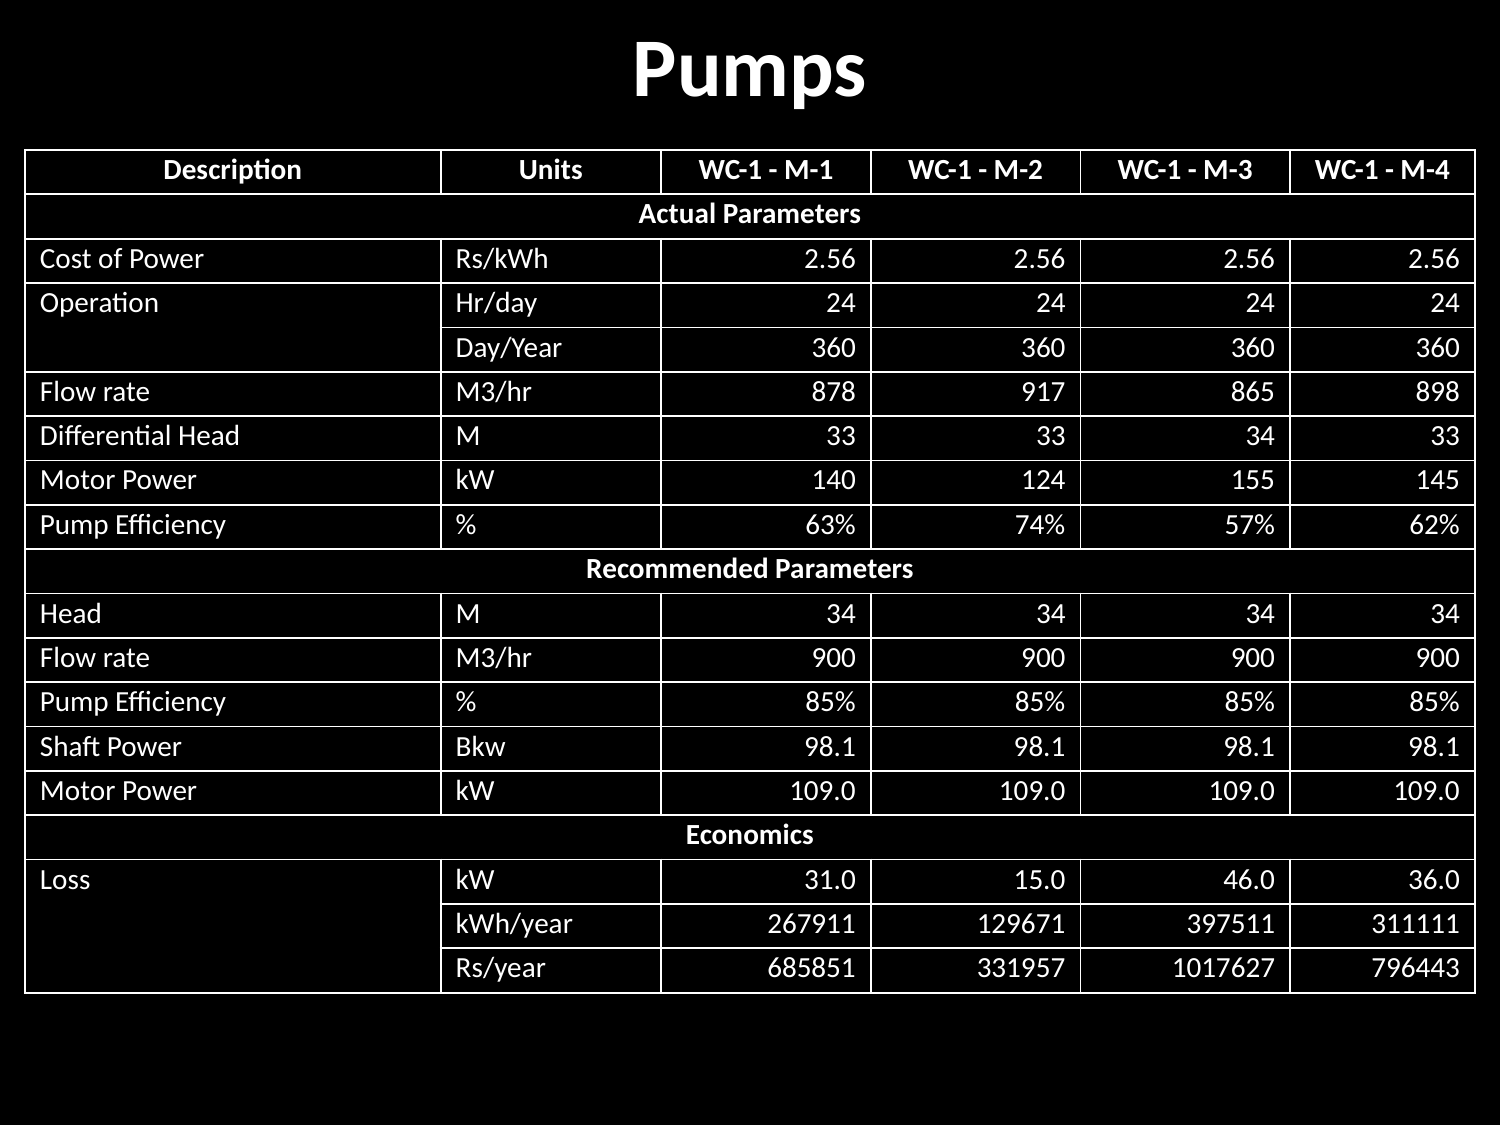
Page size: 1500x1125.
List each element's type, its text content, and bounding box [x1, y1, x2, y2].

table_cell Head [26, 594, 440, 637]
table_cell 124 [872, 461, 1080, 504]
table_header WC-1 - M-2 [872, 151, 1080, 193]
table_cell M3/hr [442, 373, 660, 415]
table_cell 33 [662, 417, 870, 460]
table_cell 898 [1291, 373, 1474, 415]
table_header WC-1 - M-1 [662, 151, 870, 193]
table_cell 796443 [1291, 949, 1474, 992]
table_cell 331957 [872, 949, 1080, 992]
table_cell 267911 [662, 905, 870, 947]
table_cell 145 [1291, 461, 1474, 504]
table_cell 900 [1081, 639, 1289, 681]
table_header Units [442, 151, 660, 193]
table_cell 31.0 [662, 860, 870, 903]
table_cell Motor Power [26, 461, 440, 504]
table_cell 85% [1081, 683, 1289, 726]
table_cell 24 [1081, 284, 1289, 327]
table_cell 36.0 [1291, 860, 1474, 903]
table_cell 15.0 [872, 860, 1080, 903]
table_cell 360 [872, 328, 1080, 371]
table_cell Flow rate [26, 639, 440, 681]
table_cell 34 [1081, 417, 1289, 460]
table_cell 33 [1291, 417, 1474, 460]
table_cell 900 [1291, 639, 1474, 681]
table_cell 360 [1081, 328, 1289, 371]
table_cell Cost of Power [26, 240, 440, 282]
table_cell 24 [1291, 284, 1474, 327]
table_cell 85% [662, 683, 870, 726]
table_cell Motor Power [26, 772, 440, 814]
table_cell kW [442, 860, 660, 903]
table_cell 2.56 [1291, 240, 1474, 282]
table_cell Recommended Parameters [26, 550, 1474, 593]
table_cell 74% [872, 506, 1080, 548]
table_cell 129671 [872, 905, 1080, 947]
table_cell kW [442, 772, 660, 814]
table_header Description [26, 151, 440, 193]
table_header WC-1 - M-3 [1081, 151, 1289, 193]
table_cell Pump Efficiency [26, 506, 440, 548]
table_cell 62% [1291, 506, 1474, 548]
table_cell 109.0 [1081, 772, 1289, 814]
table_cell 360 [662, 328, 870, 371]
table_cell 98.1 [1081, 727, 1289, 770]
table_cell 155 [1081, 461, 1289, 504]
table_cell 98.1 [872, 727, 1080, 770]
table_cell Bkw [442, 727, 660, 770]
table_cell Pump Efficiency [26, 683, 440, 726]
table_cell Operation [26, 284, 440, 371]
title Pumps [0, 0, 1500, 128]
table_cell 900 [662, 639, 870, 681]
table_cell 360 [1291, 328, 1474, 371]
table_cell 685851 [662, 949, 870, 992]
table_cell Rs/year [442, 949, 660, 992]
table_cell 2.56 [872, 240, 1080, 282]
table_cell 85% [872, 683, 1080, 726]
table_cell 109.0 [662, 772, 870, 814]
table_cell Hr/day [442, 284, 660, 327]
table_cell Shaft Power [26, 727, 440, 770]
table_cell 24 [662, 284, 870, 327]
table_cell 109.0 [1291, 772, 1474, 814]
table_cell 311111 [1291, 905, 1474, 947]
table_cell 1017627 [1081, 949, 1289, 992]
table_cell Differential Head [26, 417, 440, 460]
table_cell 46.0 [1081, 860, 1289, 903]
table_cell 900 [872, 639, 1080, 681]
table_cell 865 [1081, 373, 1289, 415]
table_cell 109.0 [872, 772, 1080, 814]
table_cell Economics [26, 816, 1474, 859]
table_cell Actual Parameters [26, 195, 1474, 238]
table_cell M3/hr [442, 639, 660, 681]
table_cell 98.1 [1291, 727, 1474, 770]
table_cell 140 [662, 461, 870, 504]
table_cell 34 [1291, 594, 1474, 637]
table_cell 33 [872, 417, 1080, 460]
table_cell 34 [1081, 594, 1289, 637]
table_cell 397511 [1081, 905, 1289, 947]
table_cell 878 [662, 373, 870, 415]
table_cell M [442, 417, 660, 460]
table_cell % [442, 683, 660, 726]
table_cell M [442, 594, 660, 637]
table_cell 917 [872, 373, 1080, 415]
table_cell 2.56 [1081, 240, 1289, 282]
table_cell Flow rate [26, 373, 440, 415]
table_cell 63% [662, 506, 870, 548]
table_cell kW [442, 461, 660, 504]
table_cell kWh/year [442, 905, 660, 947]
table_cell % [442, 506, 660, 548]
table_header WC-1 - M-4 [1291, 151, 1474, 193]
table_cell Loss [26, 860, 440, 992]
table_cell 34 [872, 594, 1080, 637]
table_cell 85% [1291, 683, 1474, 726]
table_cell 57% [1081, 506, 1289, 548]
table_cell 98.1 [662, 727, 870, 770]
table_cell Rs/kWh [442, 240, 660, 282]
table_cell 24 [872, 284, 1080, 327]
table_cell Day/Year [442, 328, 660, 371]
table_cell 34 [662, 594, 870, 637]
table_cell 2.56 [662, 240, 870, 282]
